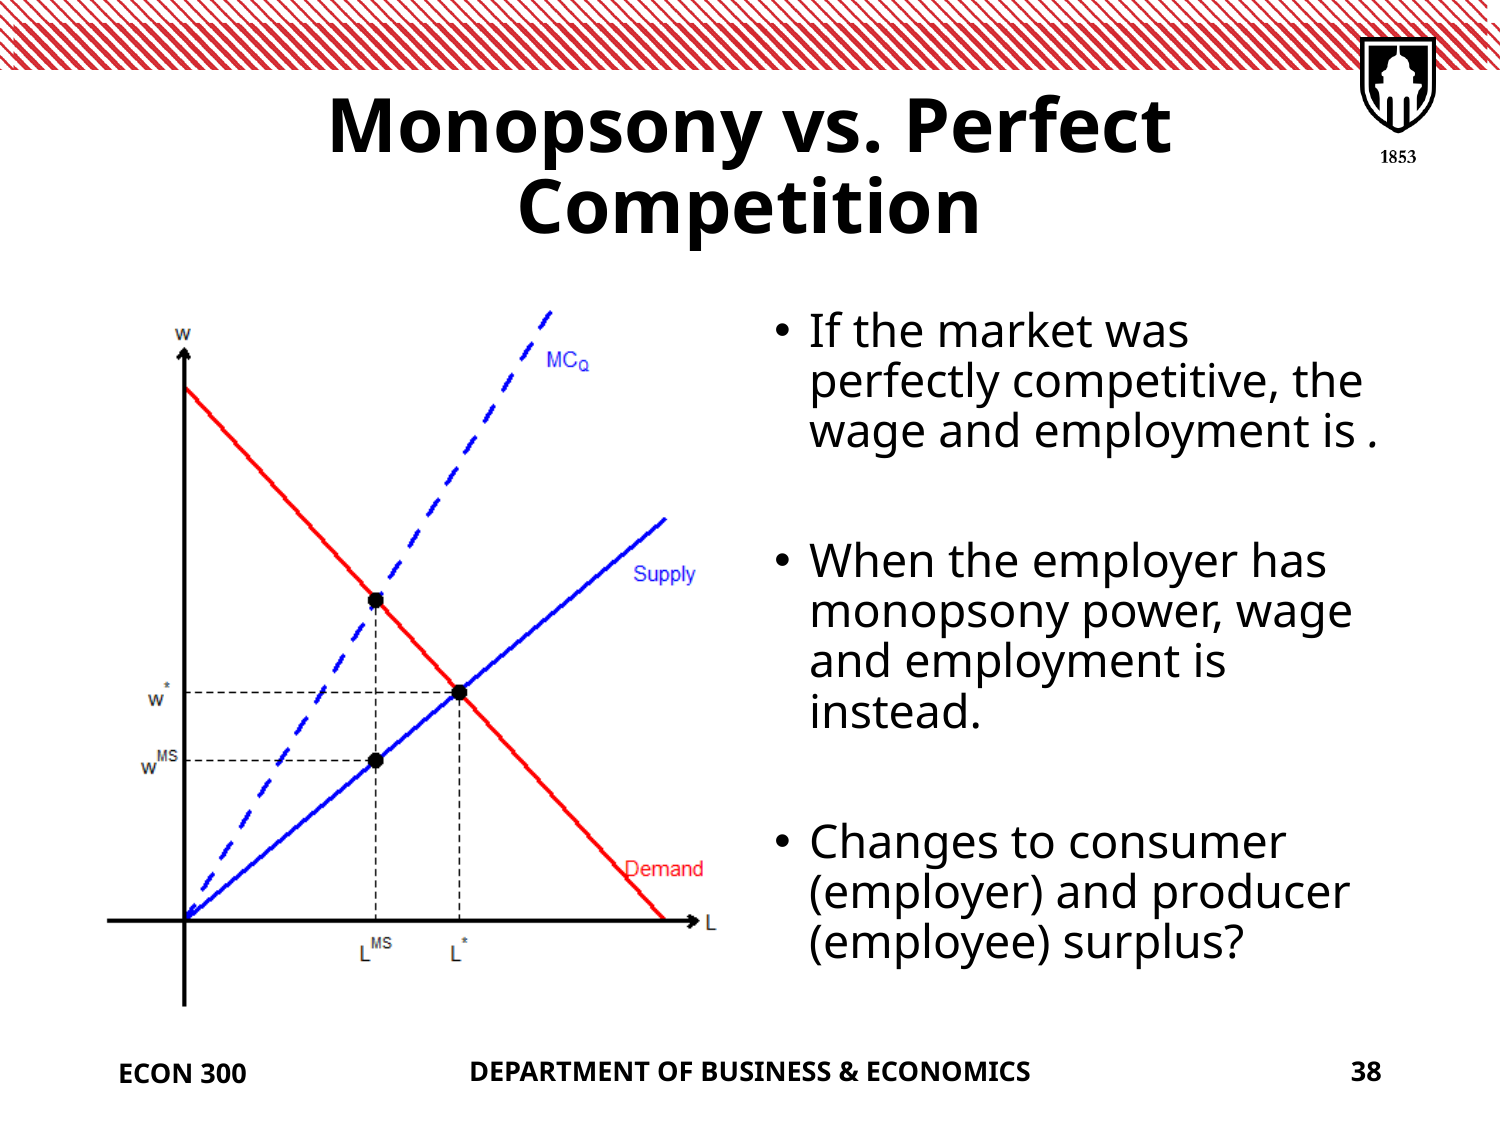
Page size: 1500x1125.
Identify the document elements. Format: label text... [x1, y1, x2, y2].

slide_number ECON 300 [103, 1042, 277, 1103]
title Monopsony vs. Perfect Competition [103, 59, 1397, 278]
footer DEPARTMENT OF BUSINESS & ECONOMICS [277, 1042, 1059, 1103]
slide_number 38 [1059, 1042, 1397, 1103]
picture [0, 0, 1500, 163]
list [103, 302, 741, 1011]
